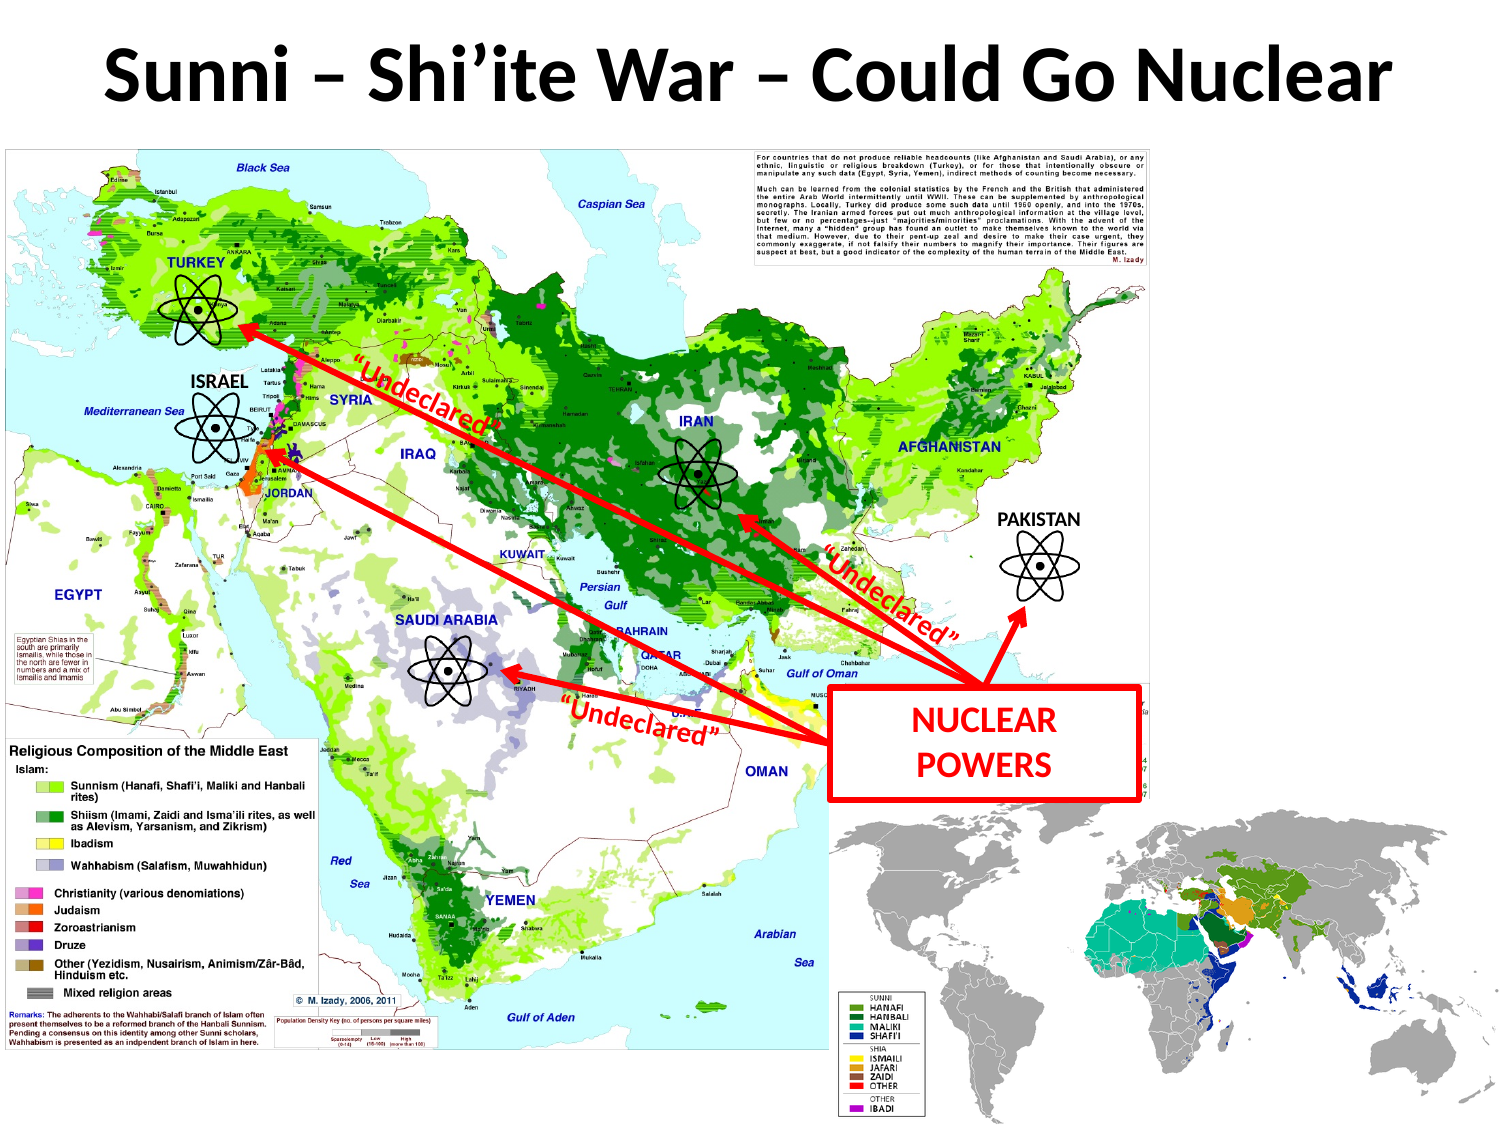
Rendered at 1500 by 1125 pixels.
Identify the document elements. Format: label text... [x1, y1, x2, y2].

title Sunni – Shi’ite War – Could Go Nuclear [37, 0, 1463, 163]
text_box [984, 605, 1026, 688]
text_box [237, 324, 981, 688]
picture [4, 149, 1500, 1125]
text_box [264, 696, 831, 744]
